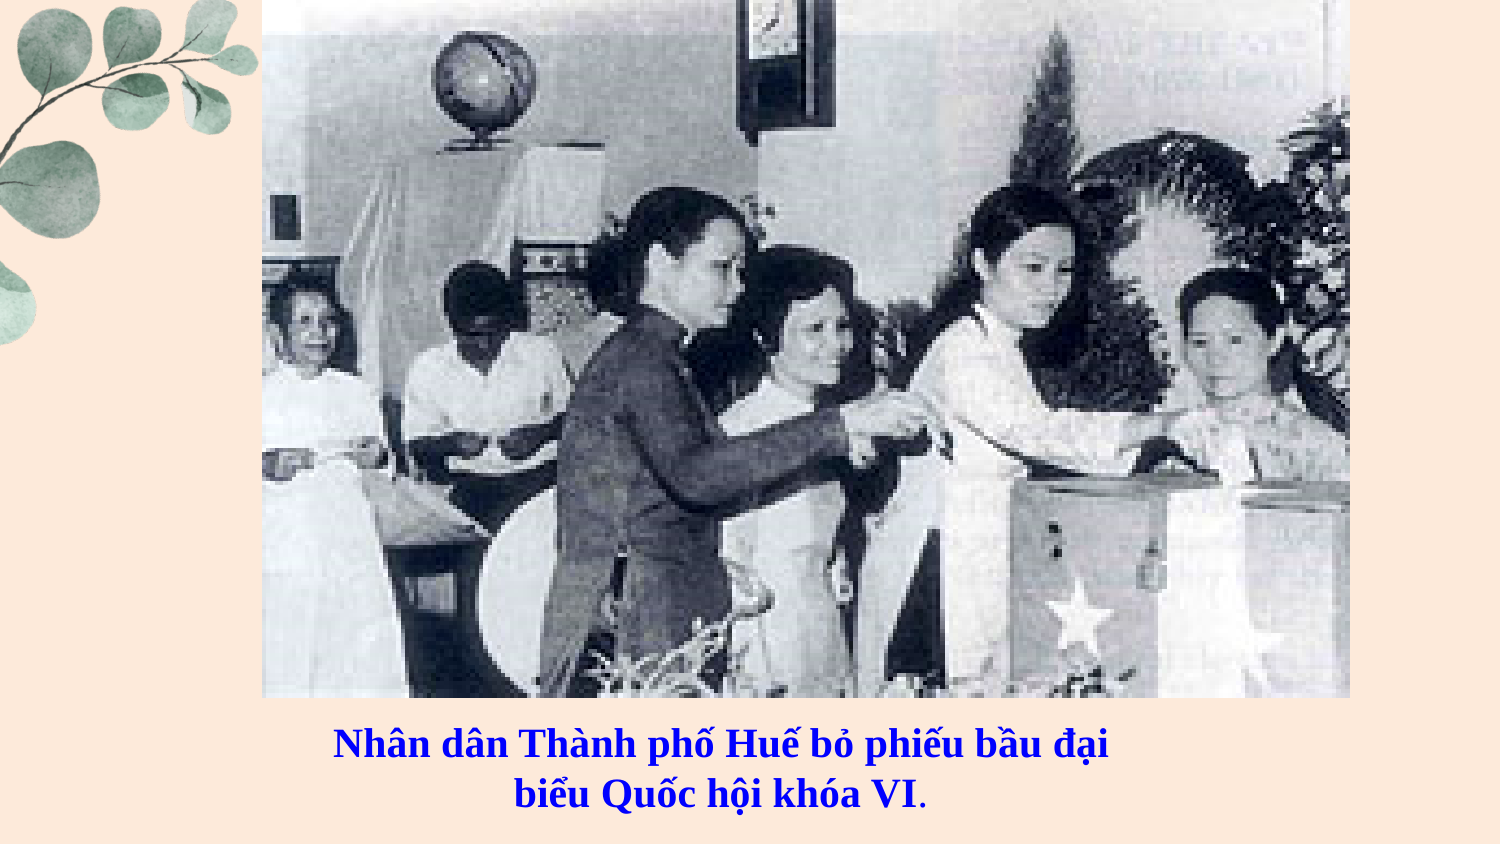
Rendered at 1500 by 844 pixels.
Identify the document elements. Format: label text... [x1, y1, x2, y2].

picture [0, 0, 1351, 698]
title Nhân dân Thành phố Huế bỏ phiếu bầu đại biểu Quốc hội khóa VI. [316, 706, 1126, 844]
